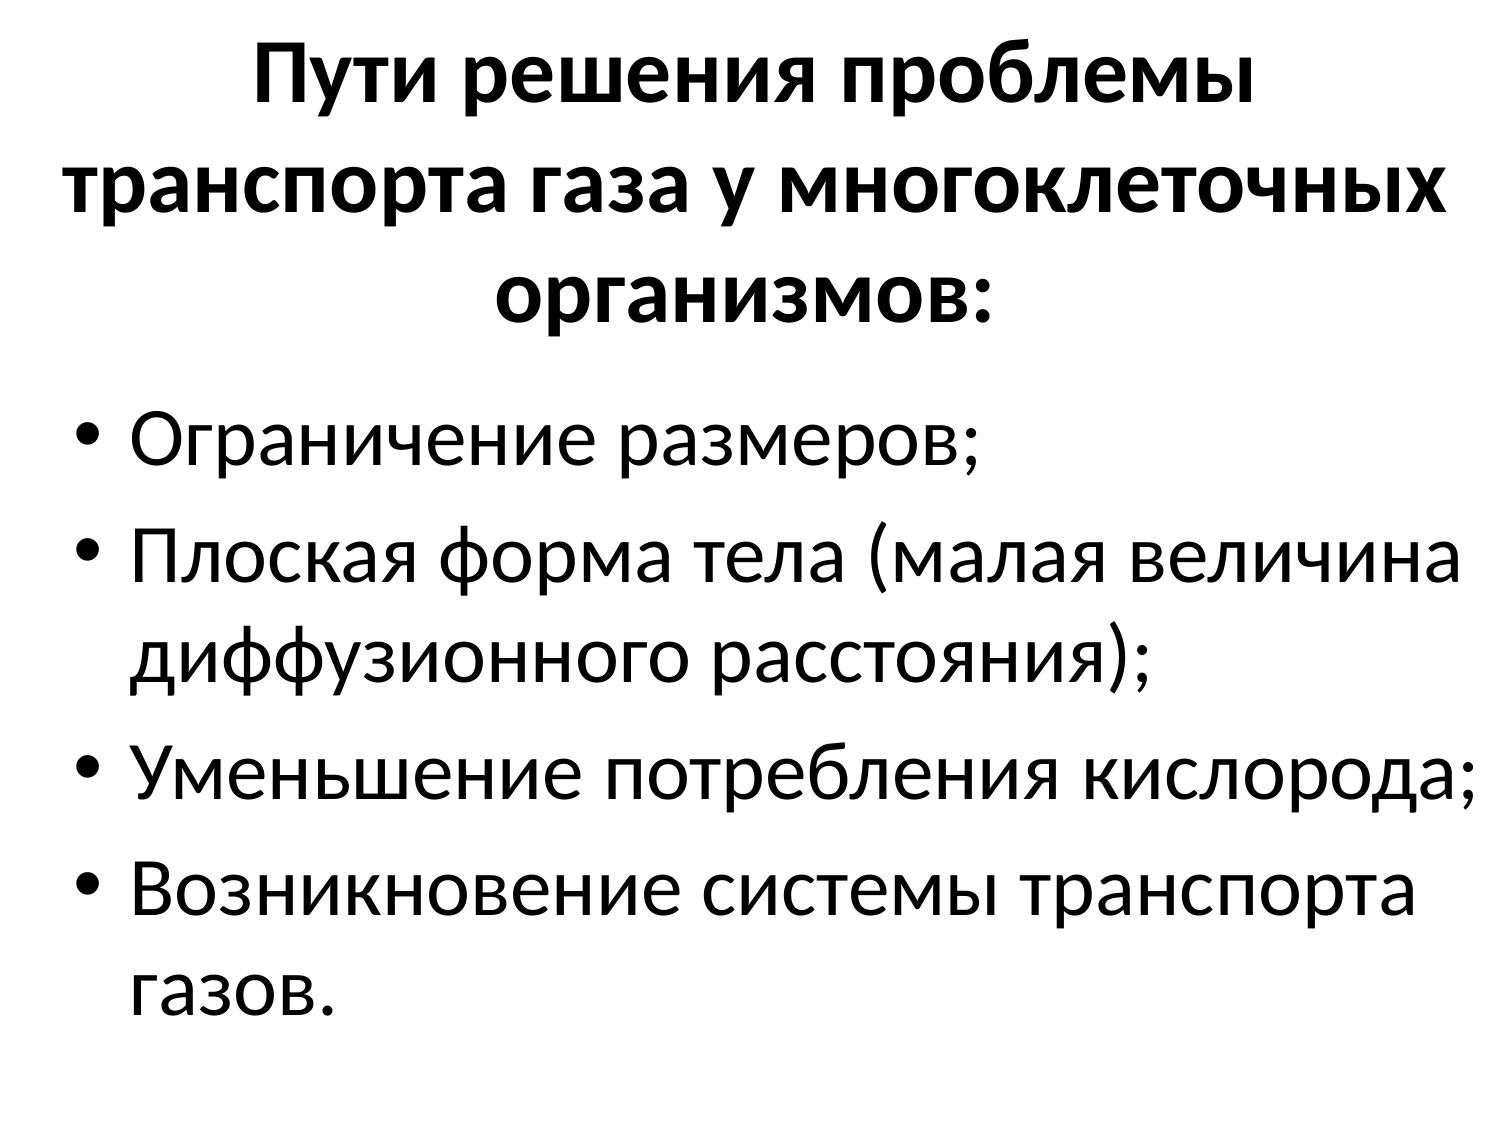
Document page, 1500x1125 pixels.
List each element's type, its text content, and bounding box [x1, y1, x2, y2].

list Ограничение размеров; Плоская форма тела (малая величина диффузионного расстояния); Уменьшение потребления кислорода; Возникновение системы транспорта газов. [58, 375, 1500, 1071]
title Пути решения проблемы транспорта газа у многоклеточных организмов: [35, 82, 1477, 270]
